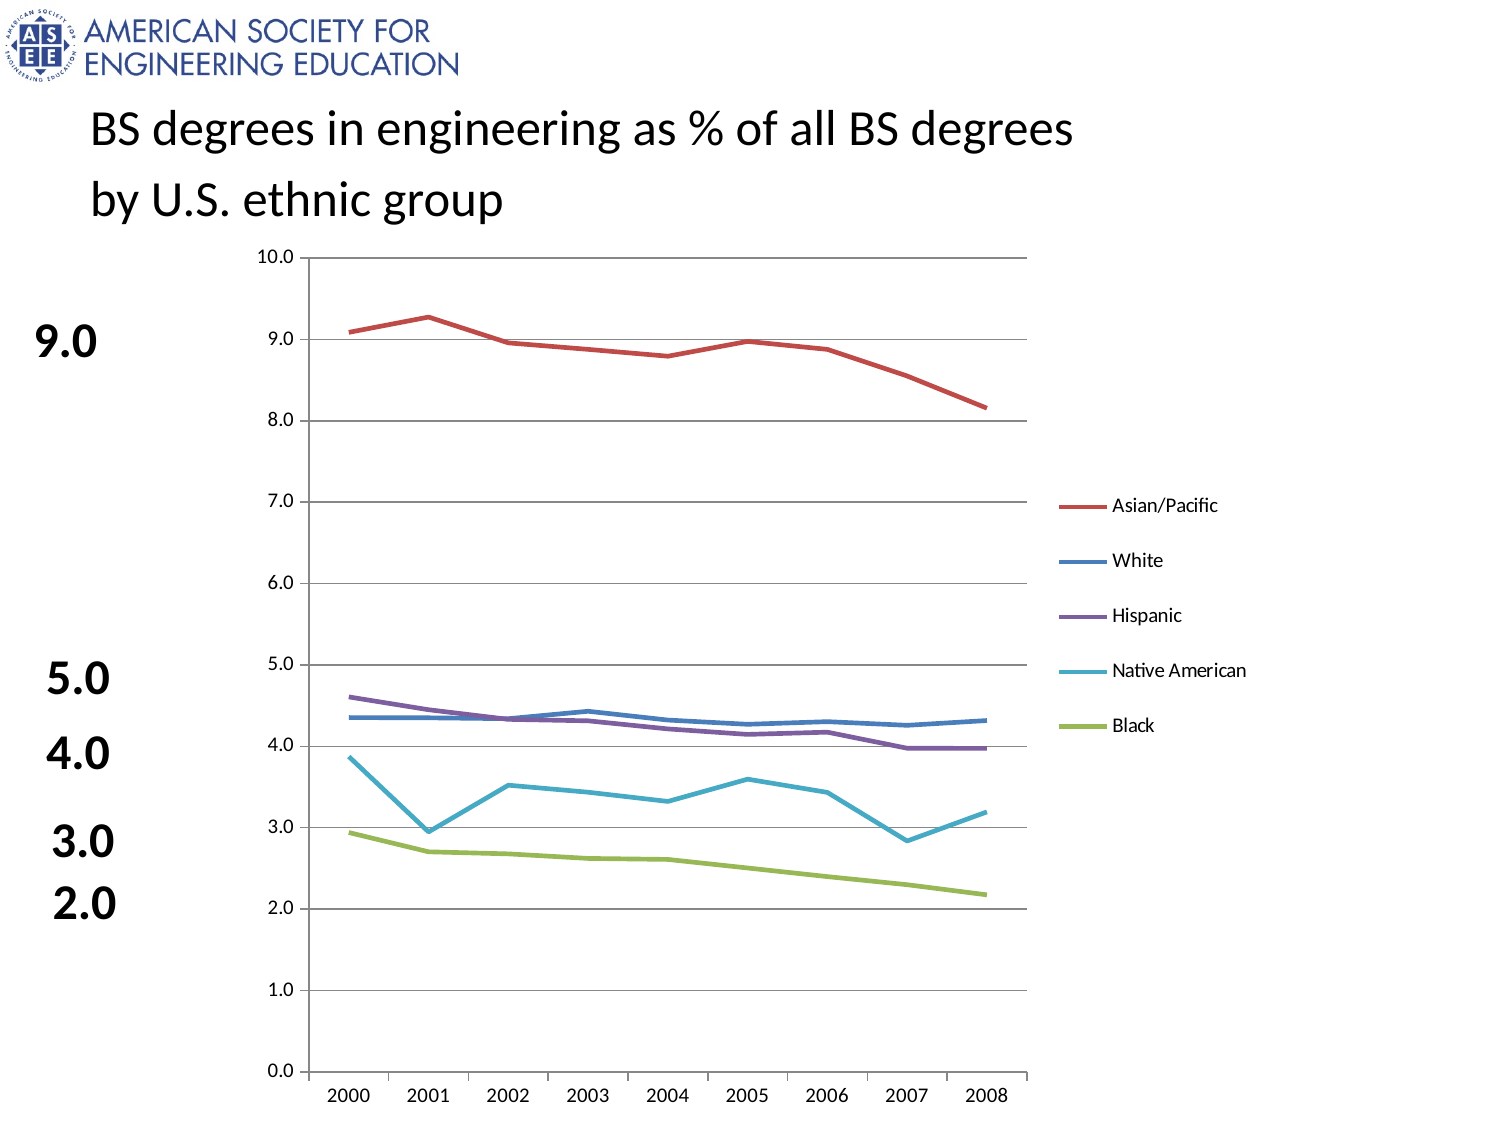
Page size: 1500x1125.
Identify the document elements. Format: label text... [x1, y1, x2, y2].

text_box 5.0 [31, 636, 125, 712]
text_box 3.0 [36, 799, 130, 875]
picture [1, 0, 465, 90]
text_box 9.0 [18, 299, 113, 375]
text_box 2.0 [38, 861, 132, 937]
text_box 4.0 [31, 712, 125, 788]
chart [235, 229, 1262, 1125]
text_box BS degrees in engineering as % of all BS degrees by U.S. ethnic group [75, 87, 1388, 238]
